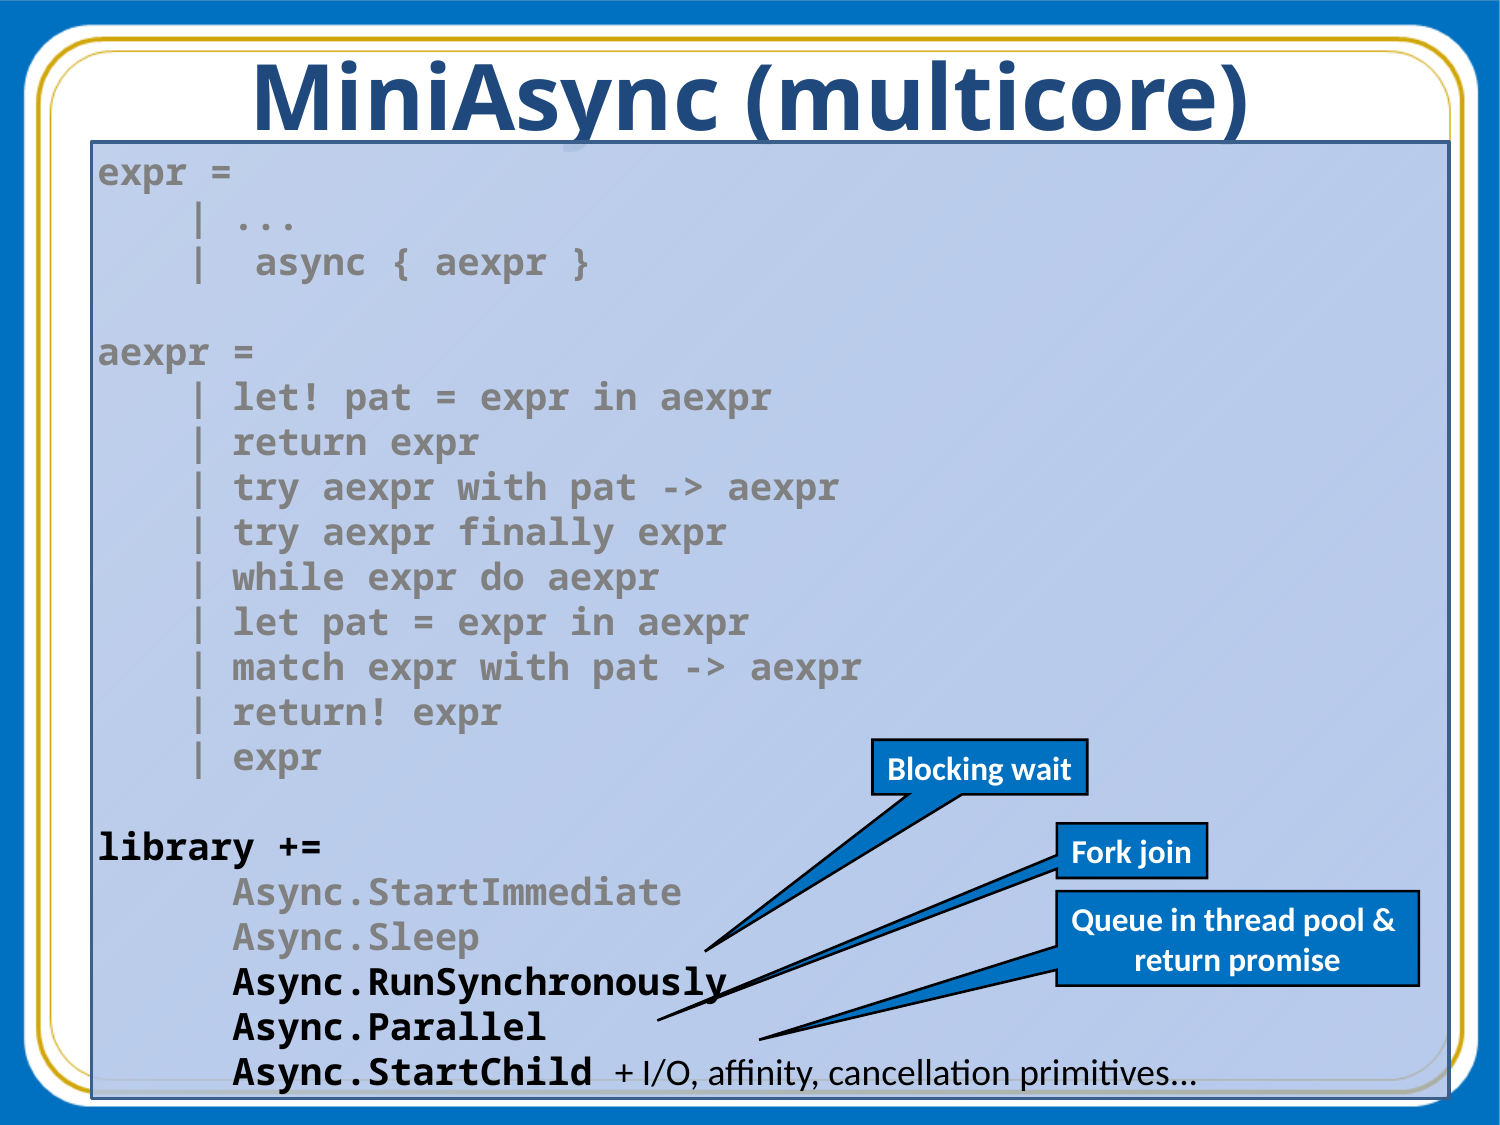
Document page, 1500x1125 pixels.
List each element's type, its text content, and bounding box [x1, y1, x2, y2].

text_box Queue in thread pool & return promise [759, 891, 1419, 1040]
text_box Fork join [657, 823, 1208, 1021]
picture [0, 0, 1500, 1125]
text_box Blocking wait [704, 739, 1088, 952]
text_box expr = | ... | async { aexpr } aexpr = | let! pat = expr in aexpr | return expr | try aexpr with pat -> aexpr | try aexpr finally expr | while expr do aexpr | let pat = expr in aexpr | match expr with pat -> aexpr | return! expr | expr library += Async.StartImmediate Async.Sleep Async.RunSynchronously Async.Parallel Async.StartChild + I/O, affinity, cancellation primitives... [89, 140, 1451, 1101]
title MiniAsync (multicore) [75, 0, 1425, 188]
